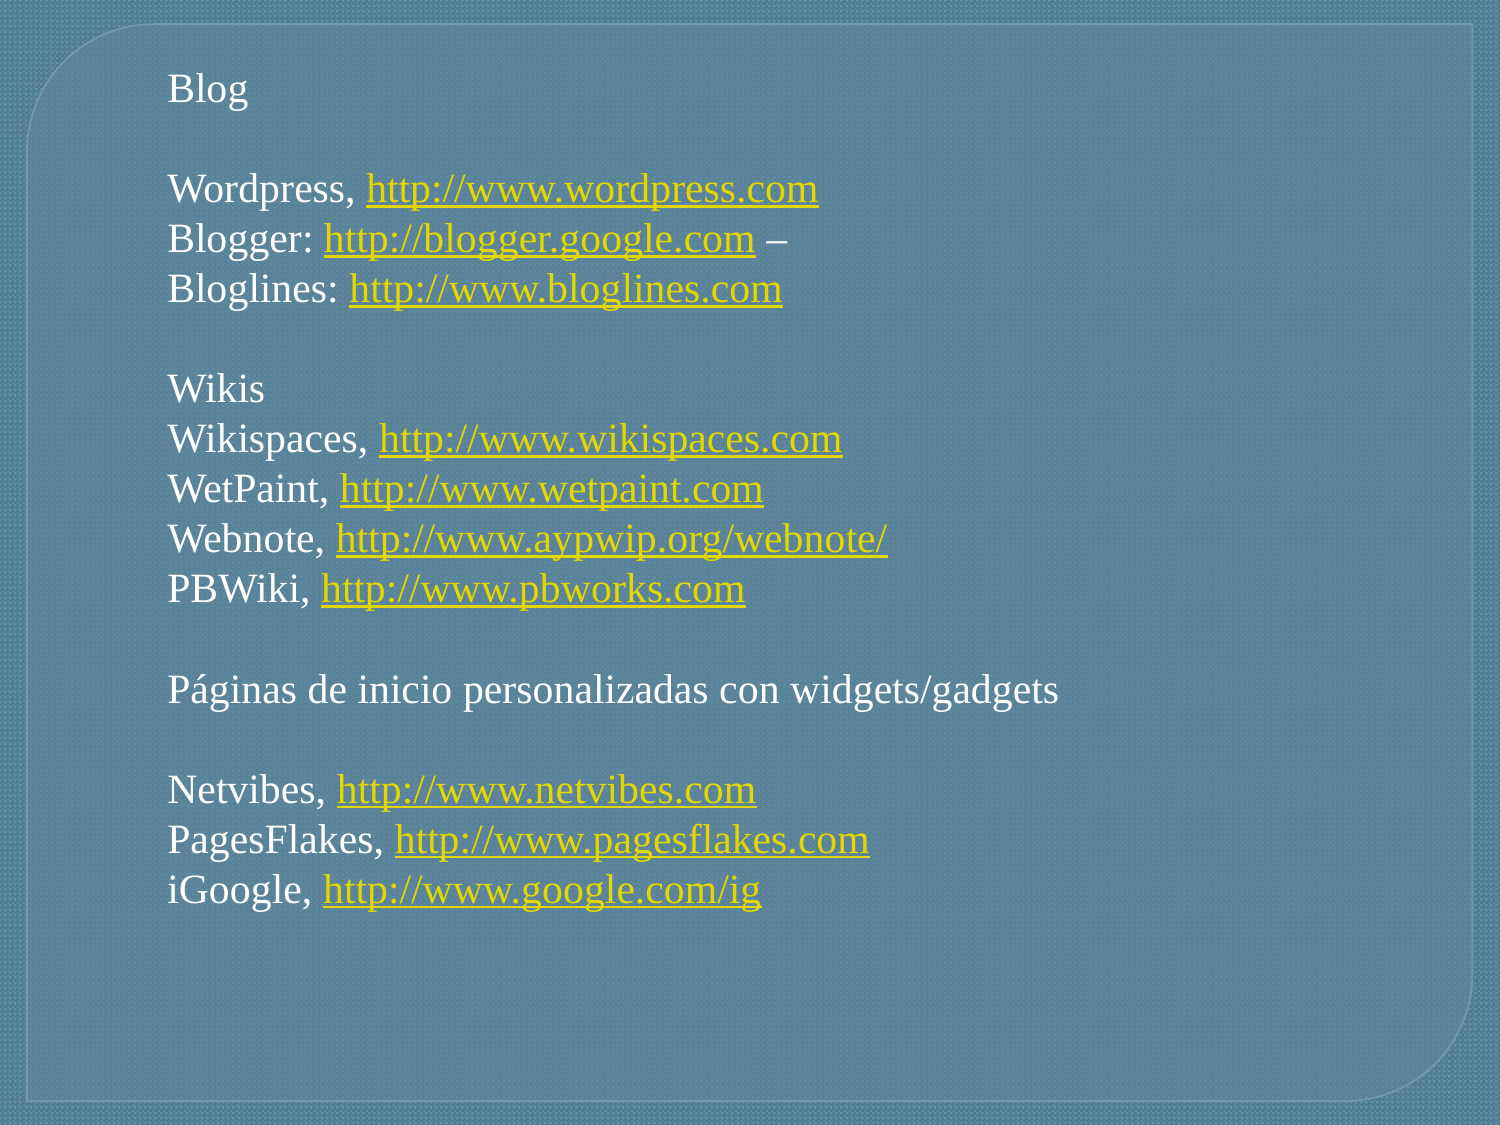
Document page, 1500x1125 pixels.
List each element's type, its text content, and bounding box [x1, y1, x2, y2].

text_box Blog Wordpress, http://www.wordpress.com Blogger: http://blogger.google.com – Bloglines: http://www.bloglines.com Wikis Wikispaces, http://www.wikispaces.com WetPaint, http://www.wetpaint.com Webnote, http://www.aypwip.org/webnote/ PBWiki, http://www.pbworks.com Páginas de inicio personalizadas con widgets/gadgets Netvibes, http://www.netvibes.com PagesFlakes, http://www.pagesflakes.com iGoogle, http://www.google.com/ig [152, 53, 1430, 919]
